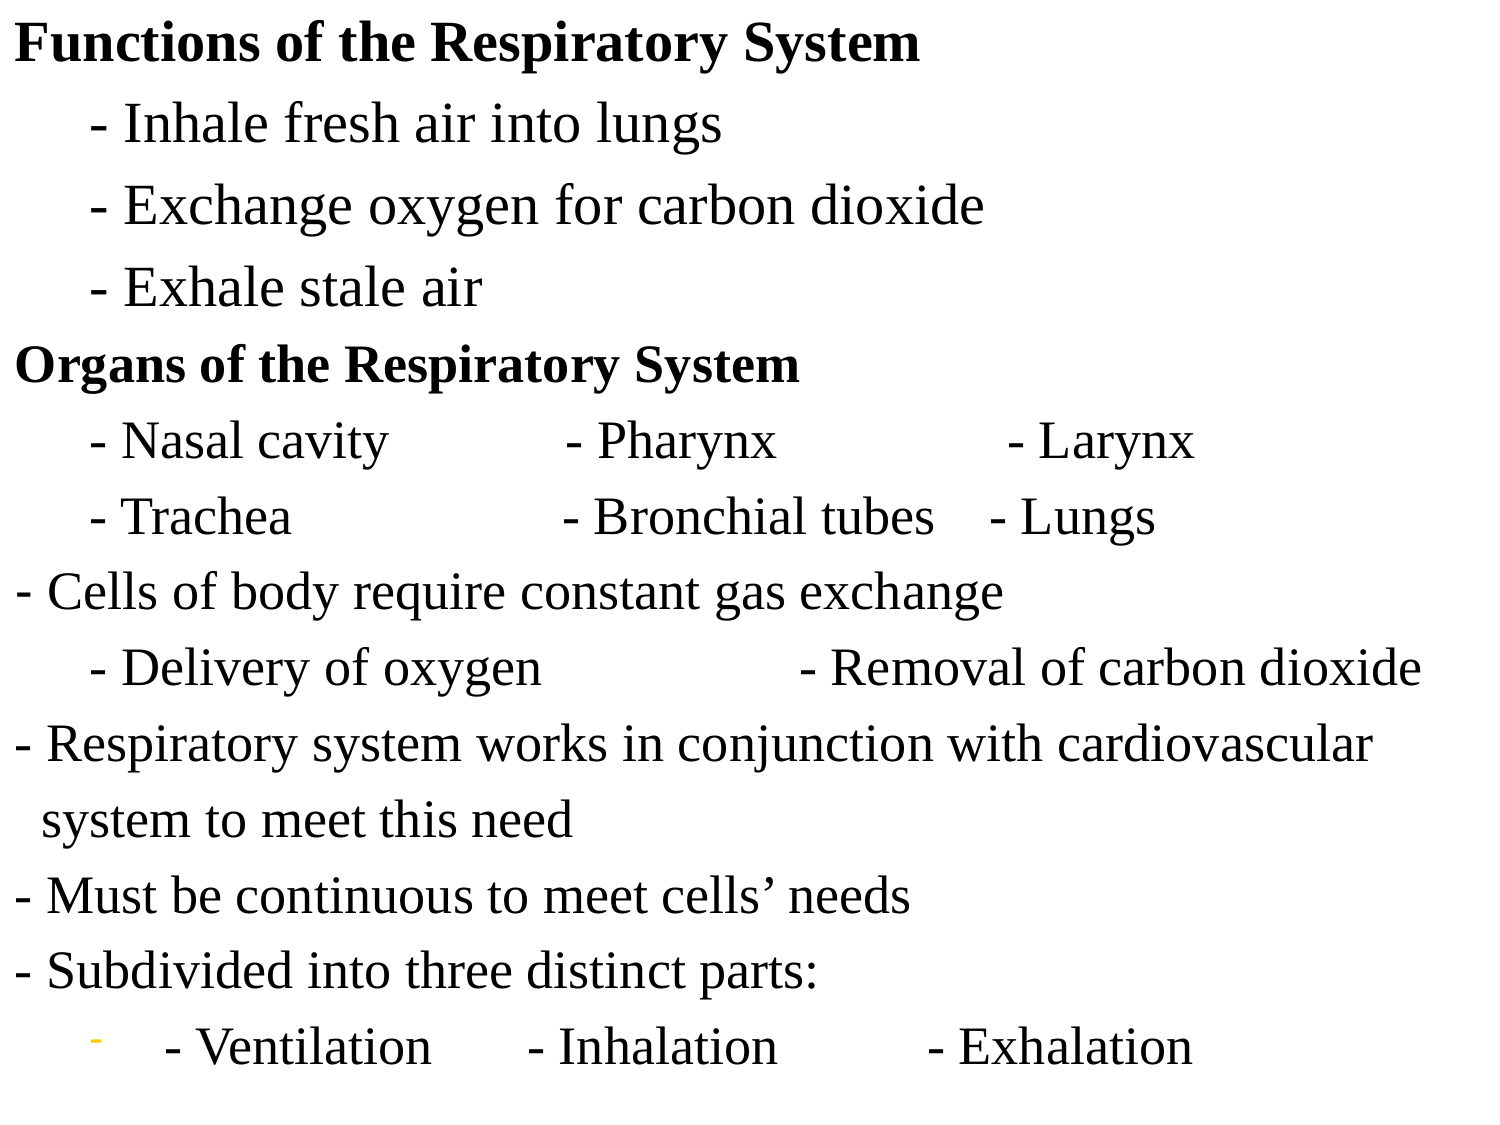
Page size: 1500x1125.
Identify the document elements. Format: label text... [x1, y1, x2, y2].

text_box Functions of the Respiratory System - Inhale fresh air into lungs - Exchange oxygen for carbon dioxide - Exhale stale air Organs of the Respiratory System - Nasal cavity - Pharynx - Larynx - Trachea - Bronchial tubes - Lungs - Cells of body require constant gas exchange - Delivery of oxygen - Removal of carbon dioxide - Respiratory system works in conjunction with cardiovascular system to meet this need - Must be continuous to meet cells’ needs - Subdivided into three distinct parts: - Ventilation - Inhalation - Exhalation [0, 0, 1500, 1083]
